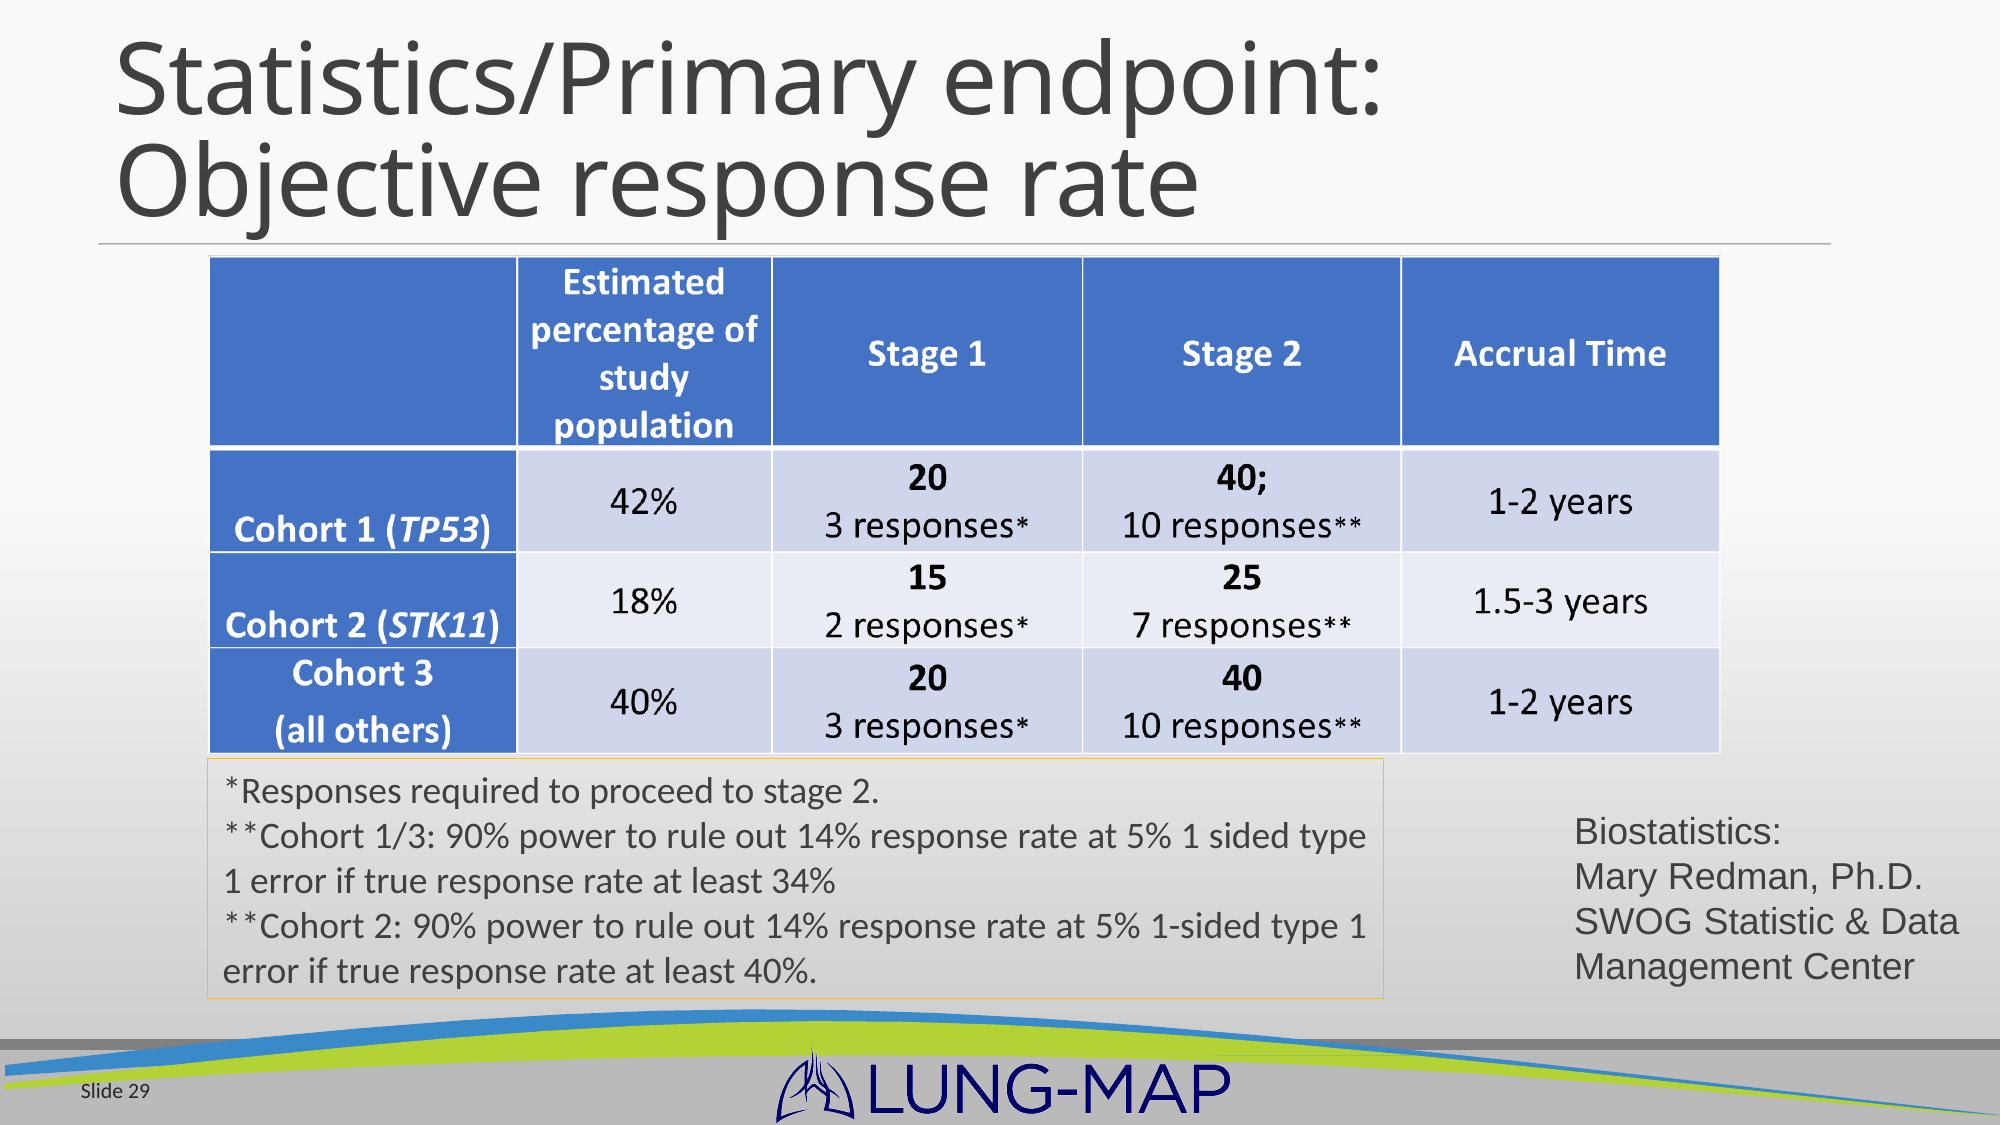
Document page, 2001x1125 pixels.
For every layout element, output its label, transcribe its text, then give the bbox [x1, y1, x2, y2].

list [207, 244, 1723, 778]
text_box *Responses required to proceed to stage 2. **Cohort 1/3: 90% power to rule out 14% response rate at 5% 1 sided type 1 error if true response rate at least 34% **Cohort 2: 90% power to rule out 14% response rate at 5% 1-sided type 1 error if true response rate at least 40%. [207, 784, 1384, 999]
slide_number Slide 29 [9, 1059, 166, 1120]
picture [578, 1041, 1422, 1125]
text_box Biostatistics: Mary Redman, Ph.D. SWOG Statistic & Data Management Center [1559, 799, 1980, 995]
title Statistics/Primary endpoint: Objective response rate [99, 5, 1830, 245]
